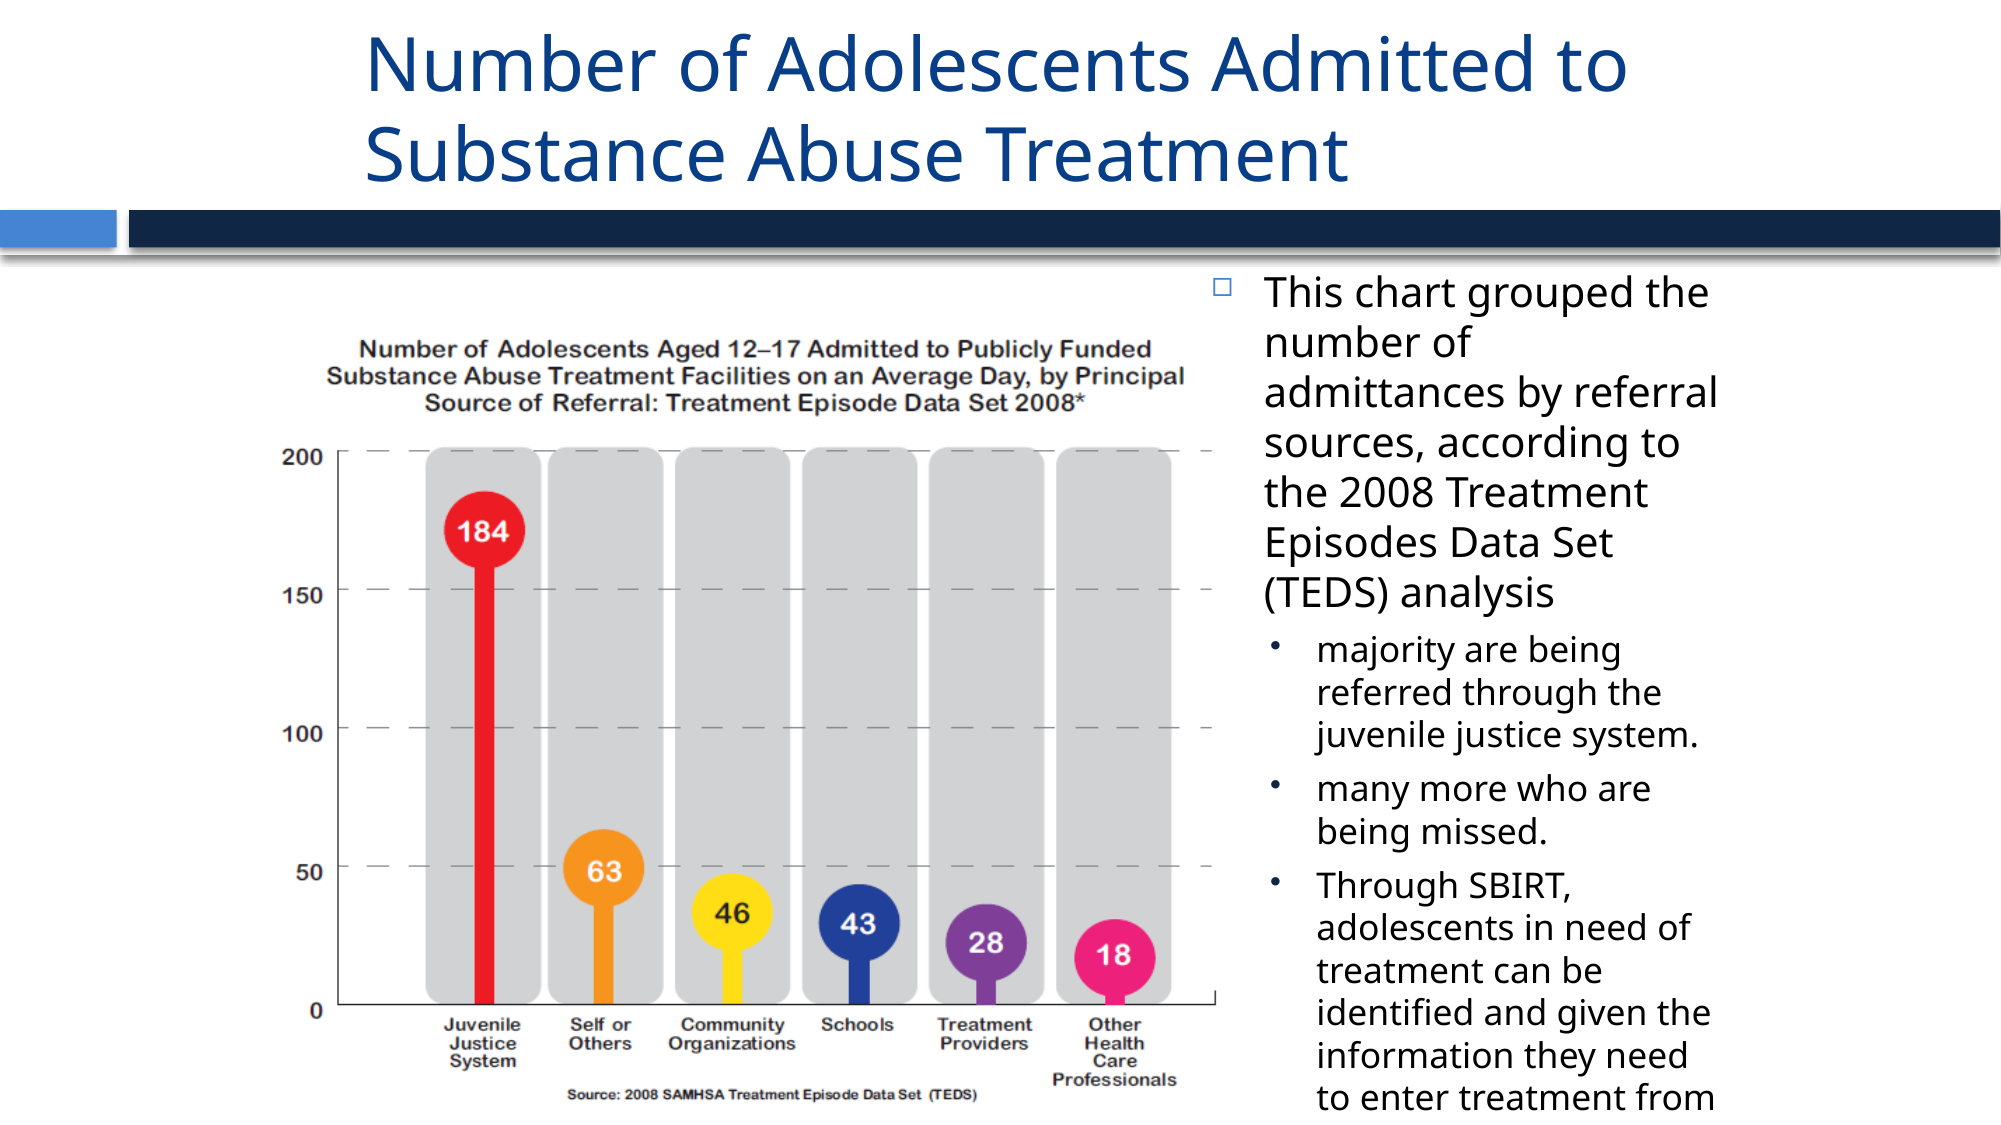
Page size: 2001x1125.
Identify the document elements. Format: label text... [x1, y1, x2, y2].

title Number of Adolescents Admitted to Substance Abuse Treatment [350, 34, 1720, 178]
picture [273, 328, 1242, 1125]
list This chart grouped the number of admittances by referral sources, according to the 2008 Treatment Episodes Data Set (TEDS) analysis majority are being referred through the juvenile justice system. many more who are being missed. Through SBIRT, adolescents in need of treatment can be identified and given the information they need to enter treatment from school, medical and community sources. [1196, 258, 1739, 1089]
